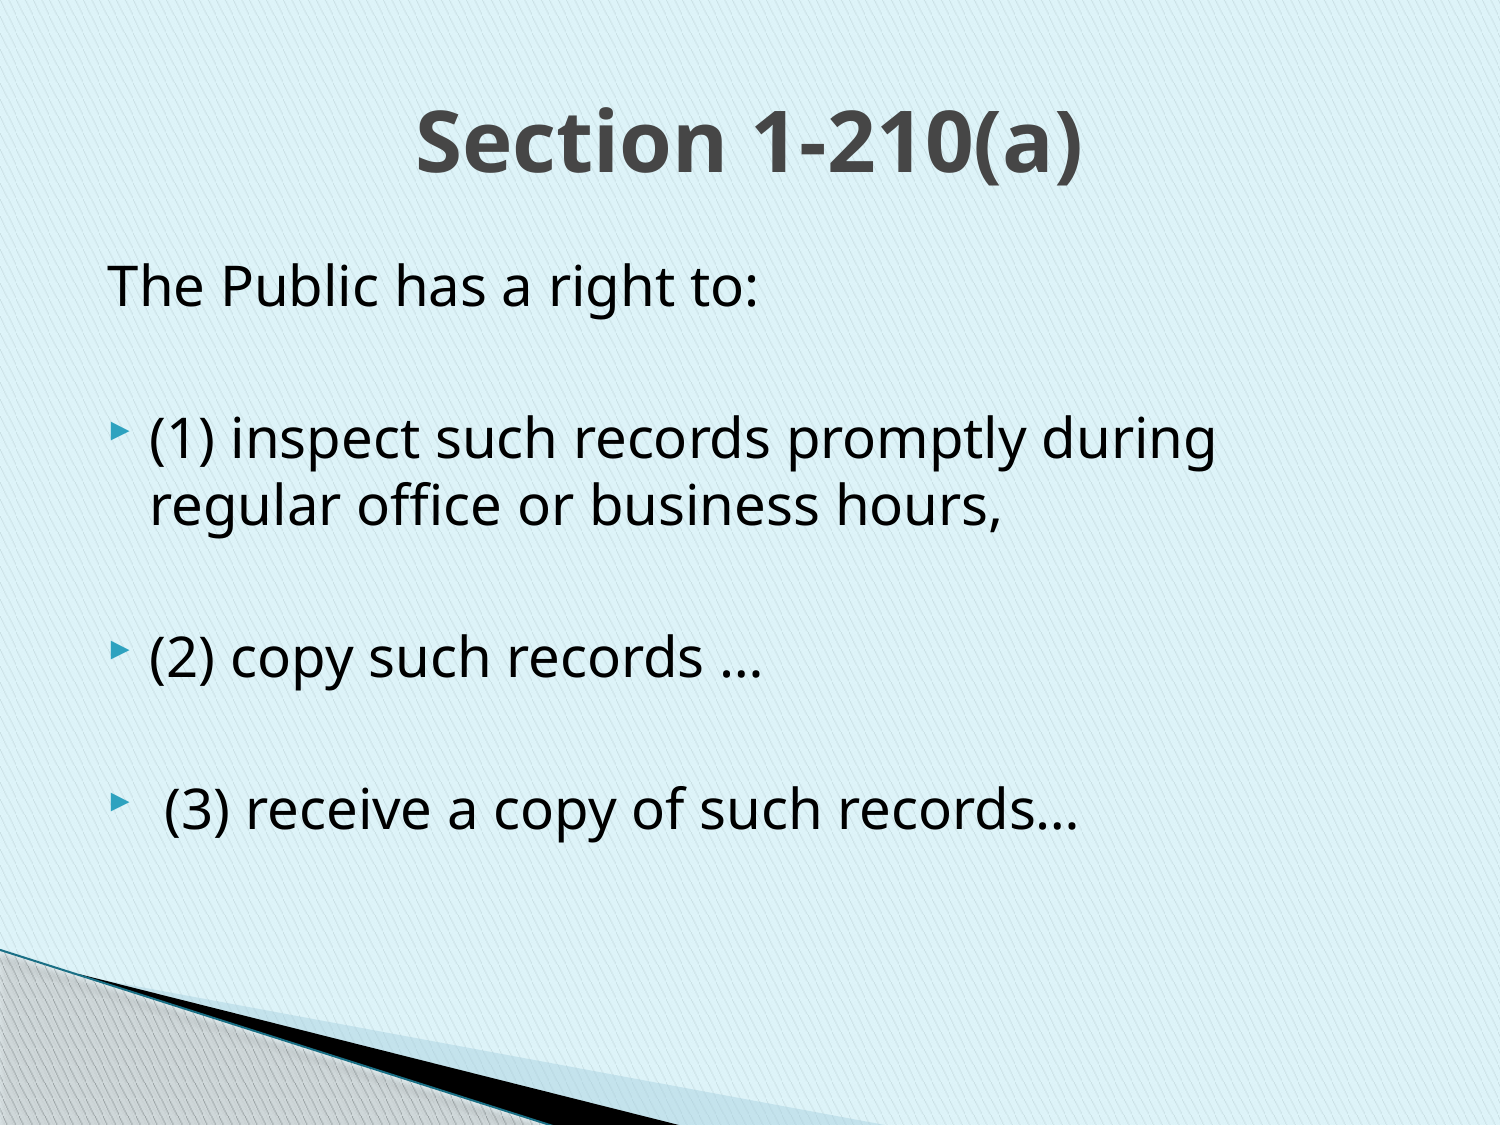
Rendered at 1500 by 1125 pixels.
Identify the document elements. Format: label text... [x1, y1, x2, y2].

list The Public has a right to: (1) inspect such records promptly during regular office or business hours, (2) copy such records … (3) receive a copy of such records… [75, 243, 1425, 986]
title Section 1-210(a) [75, 45, 1425, 233]
